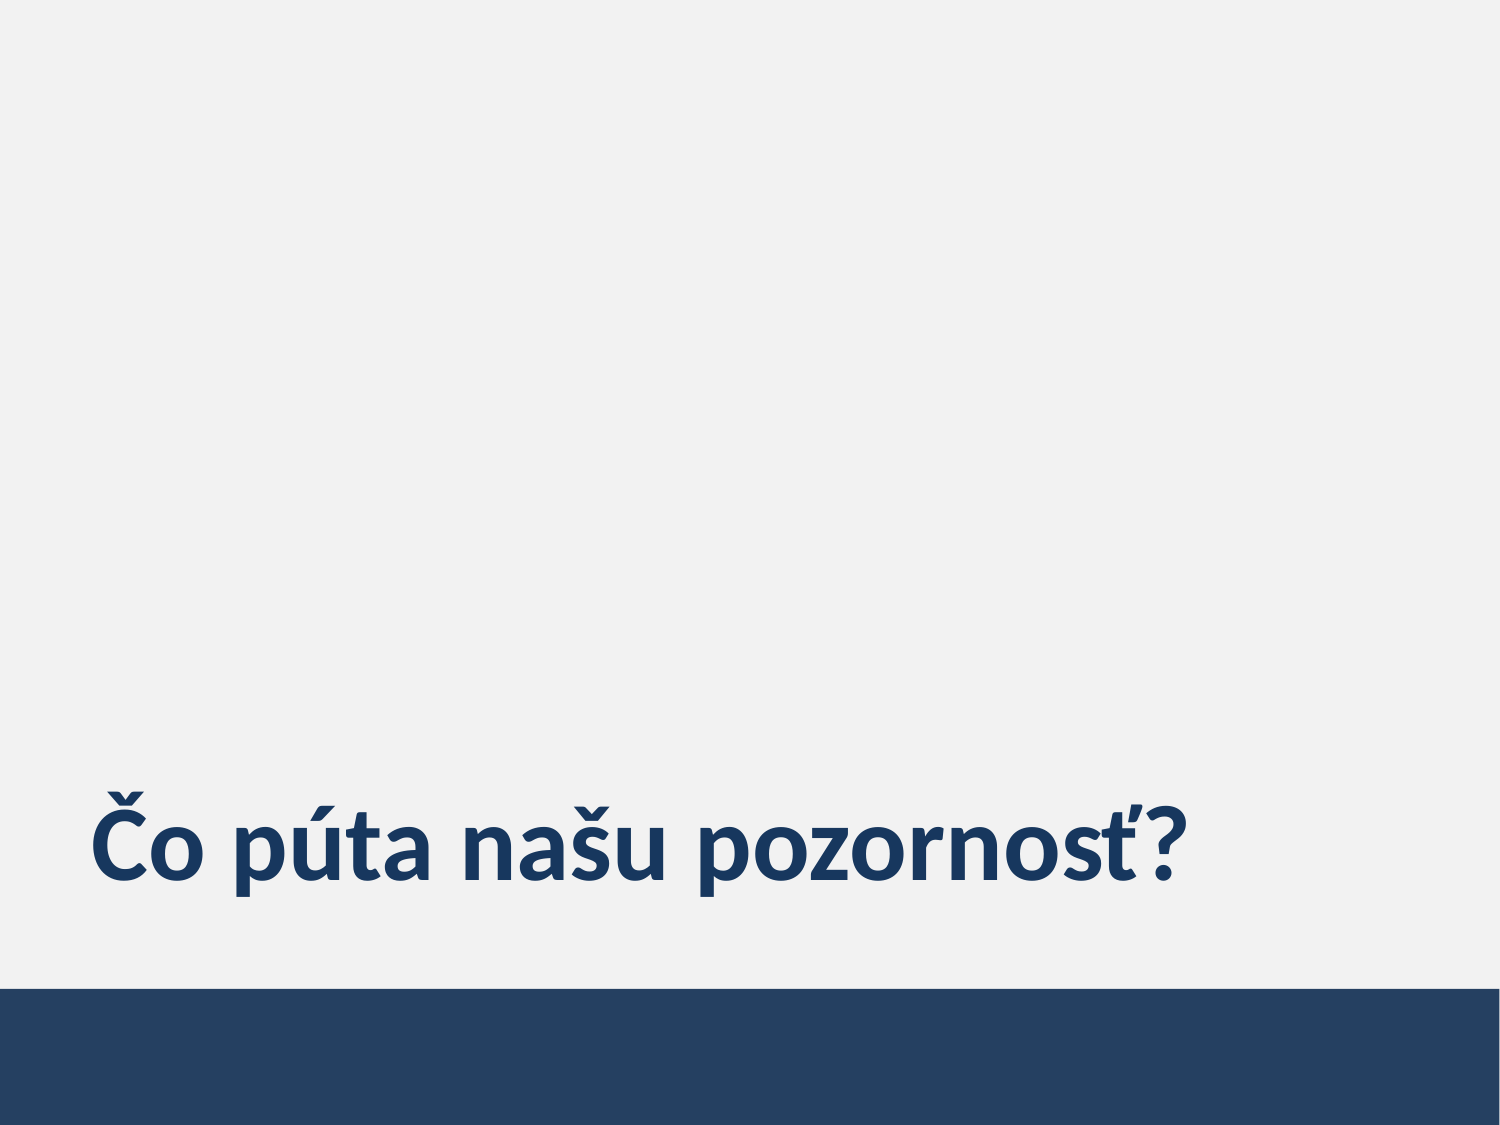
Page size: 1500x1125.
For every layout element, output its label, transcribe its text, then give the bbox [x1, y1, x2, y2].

title Čo púta našu pozornosť? [76, 668, 1352, 910]
